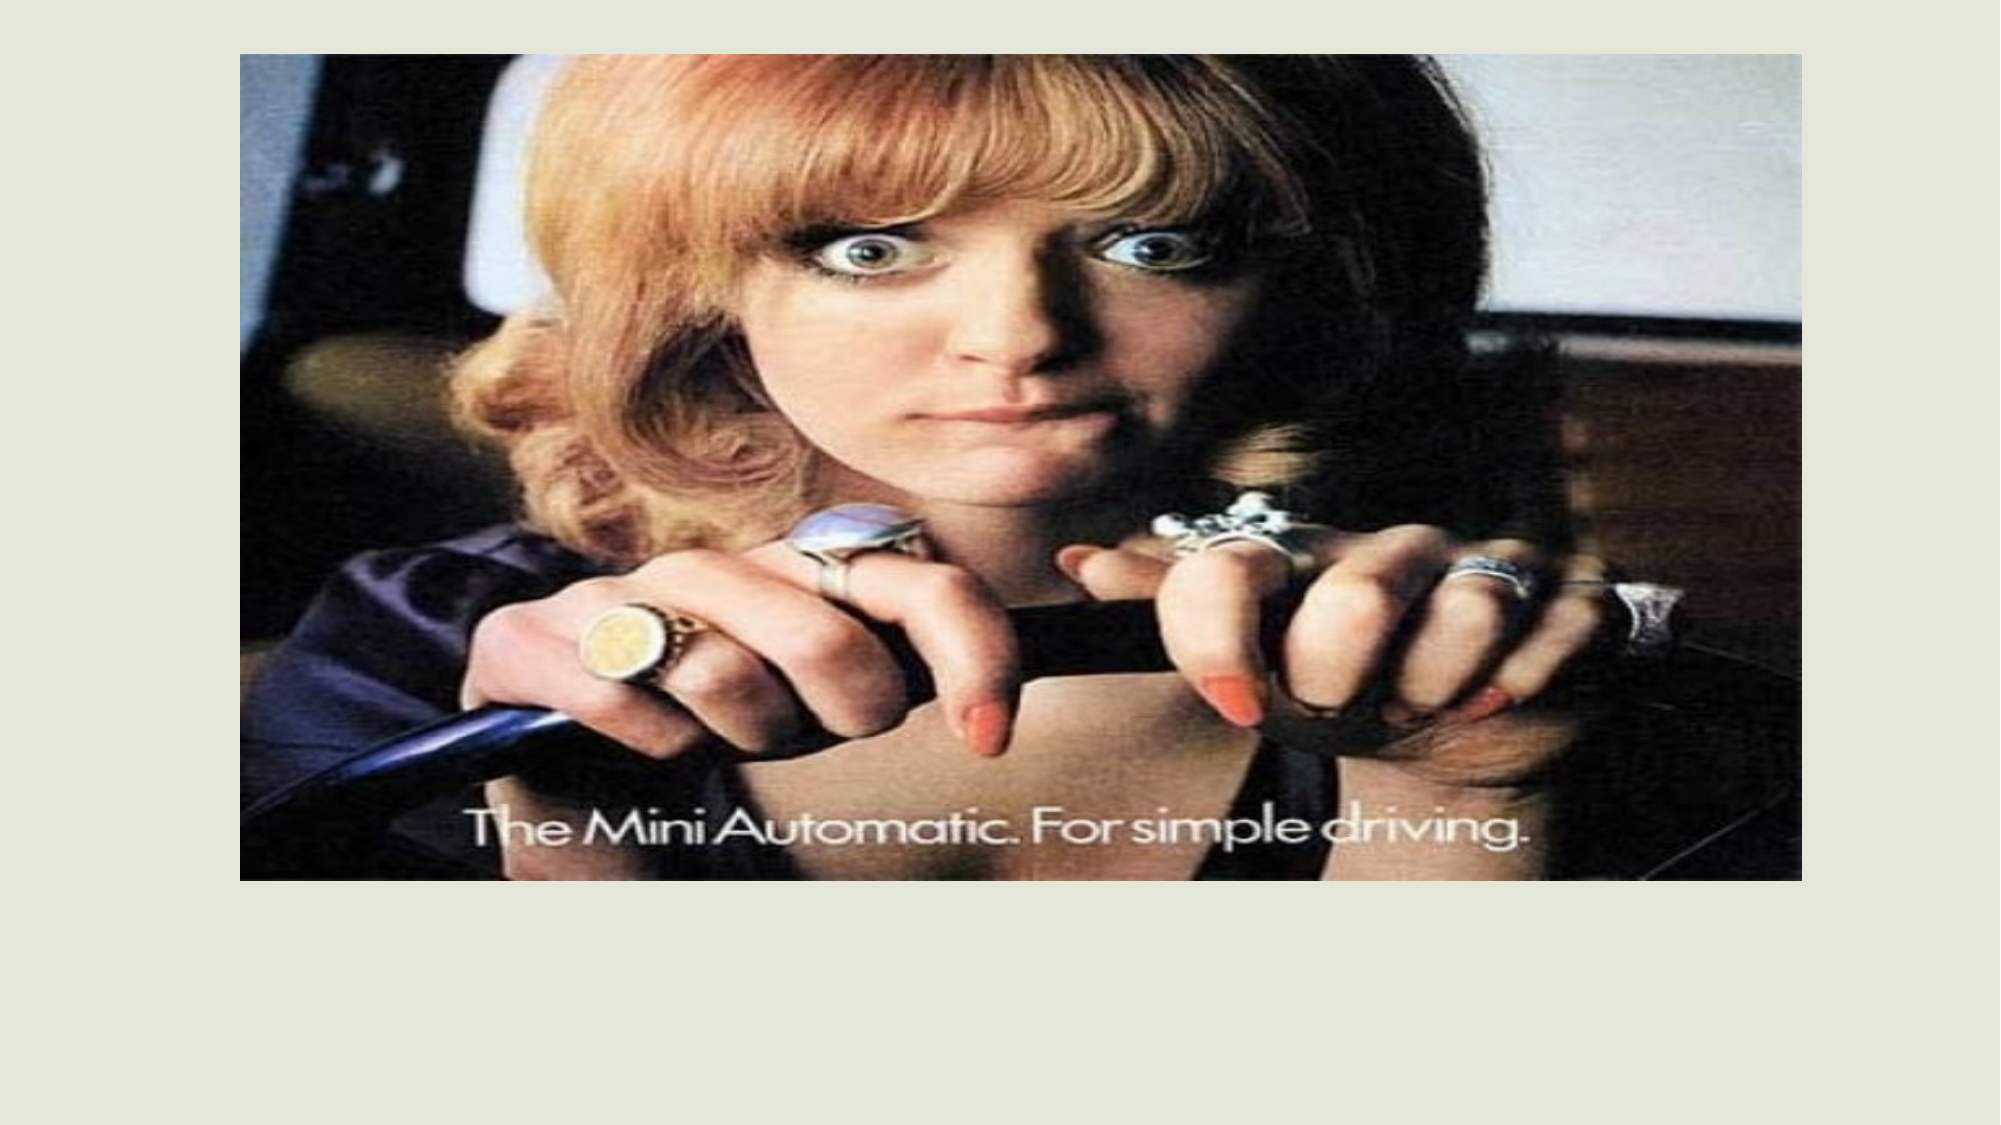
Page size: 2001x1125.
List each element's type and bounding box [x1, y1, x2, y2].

picture [240, 54, 1802, 881]
